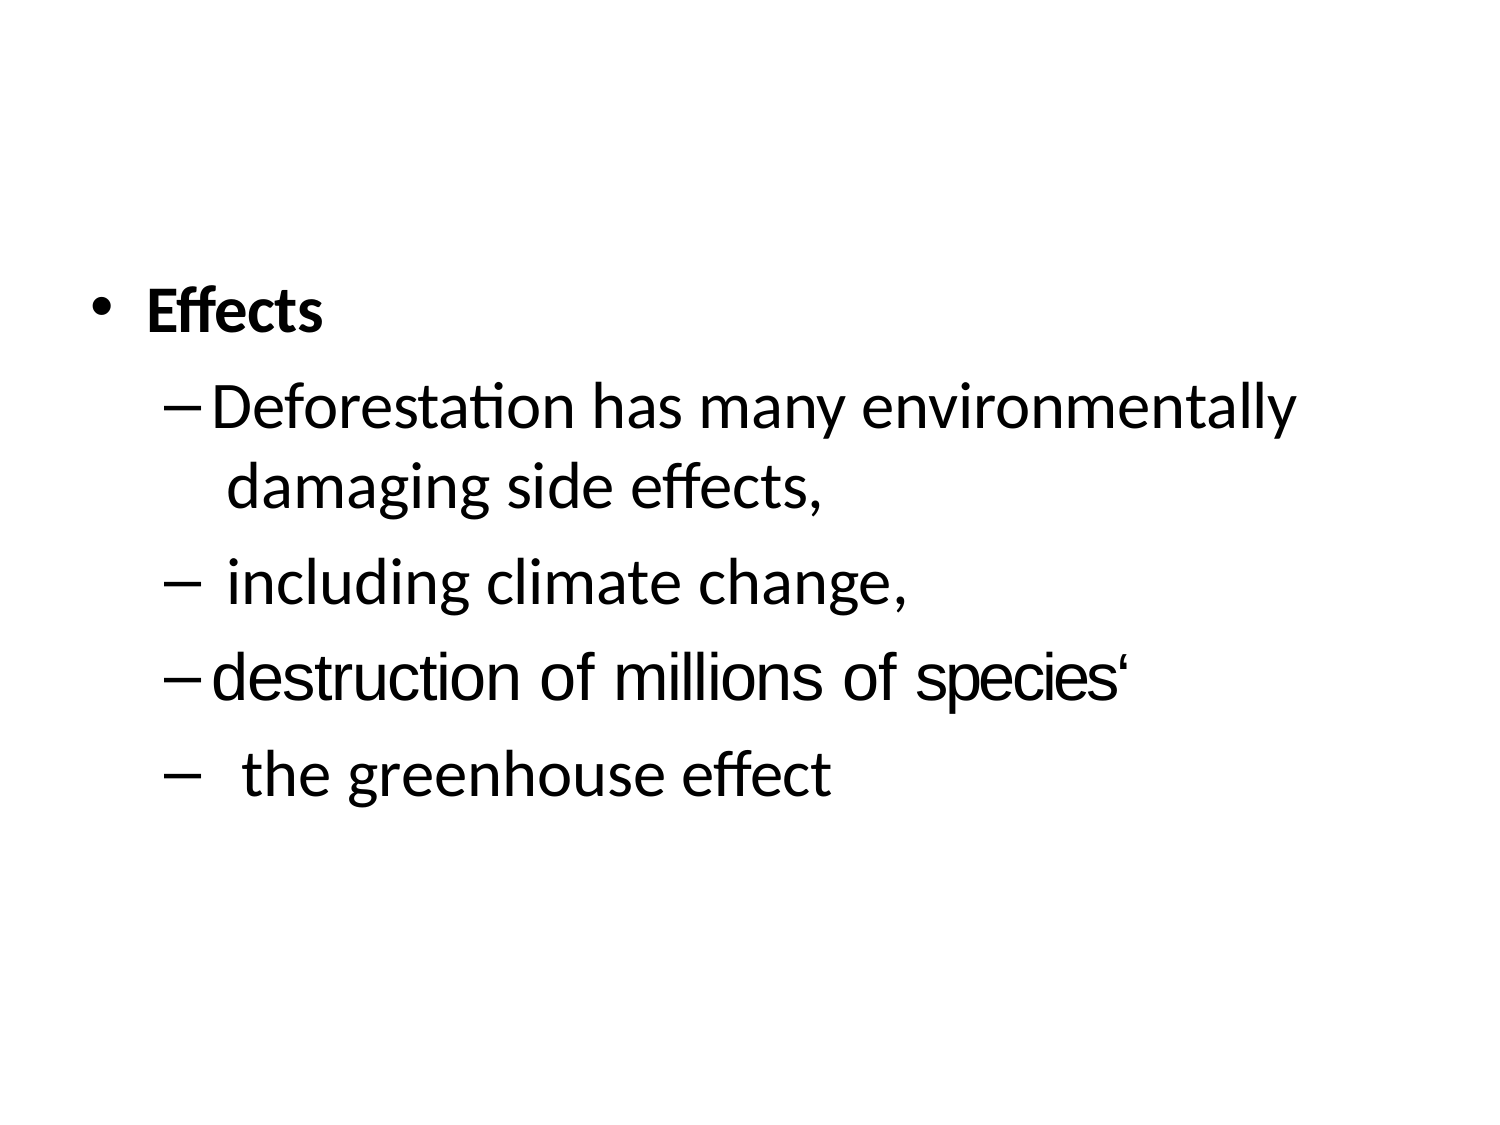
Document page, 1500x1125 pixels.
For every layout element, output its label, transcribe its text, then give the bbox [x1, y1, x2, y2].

text_box Effects Deforestation has many environmentally damaging side effects, including climate change, destruction of millions of species‘ the greenhouse effect [87, 247, 1312, 810]
